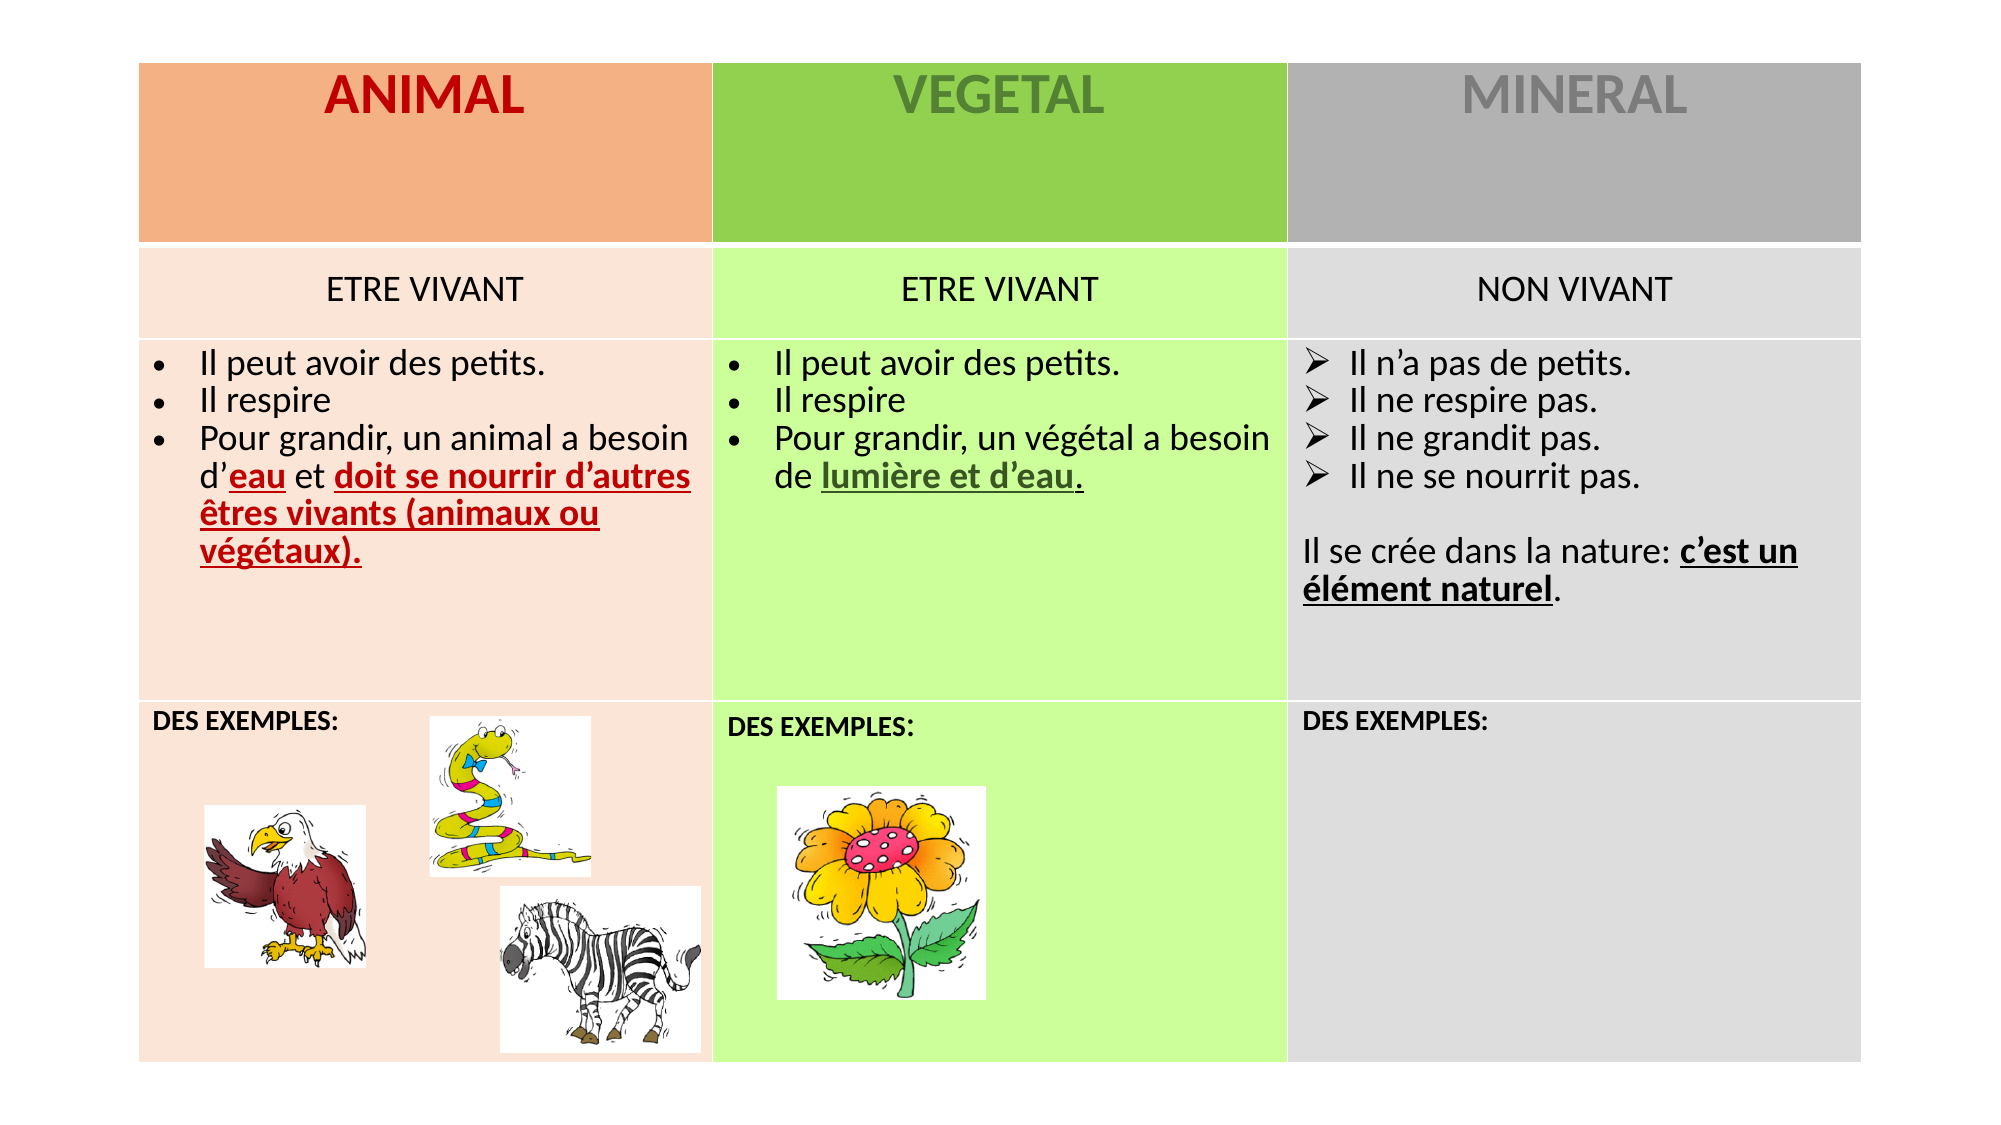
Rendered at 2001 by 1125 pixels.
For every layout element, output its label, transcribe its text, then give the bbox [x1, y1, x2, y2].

table_header VEGETAL [713, 63, 1287, 242]
table_cell ETRE VIVANT [139, 248, 712, 338]
picture [499, 886, 701, 1053]
table_cell DES EXEMPLES: [1288, 702, 1861, 1062]
table_cell DES EXEMPLES: [139, 702, 712, 1062]
table_header MINERAL [1288, 63, 1861, 242]
table_cell Il peut avoir des petits. Il respire Pour grandir, un animal a besoin d’eau et doit se nourrir d’autres êtres vivants (animaux ou végétaux). [139, 340, 712, 700]
table_cell ETRE VIVANT [713, 248, 1287, 338]
table_cell Il n’a pas de petits. Il ne respire pas. Il ne grandit pas. Il ne se nourrit pas. Il se crée dans la nature: c’est un élément naturel. [1288, 340, 1861, 700]
picture [776, 786, 987, 1000]
table_header ANIMAL [139, 63, 712, 242]
table_cell DES EXEMPLES: [713, 702, 1287, 1062]
picture [204, 805, 366, 968]
table_cell Il peut avoir des petits. Il respire Pour grandir, un végétal a besoin de lumière et d’eau. [713, 340, 1287, 700]
picture [429, 716, 592, 877]
table_cell NON VIVANT [1288, 248, 1861, 338]
